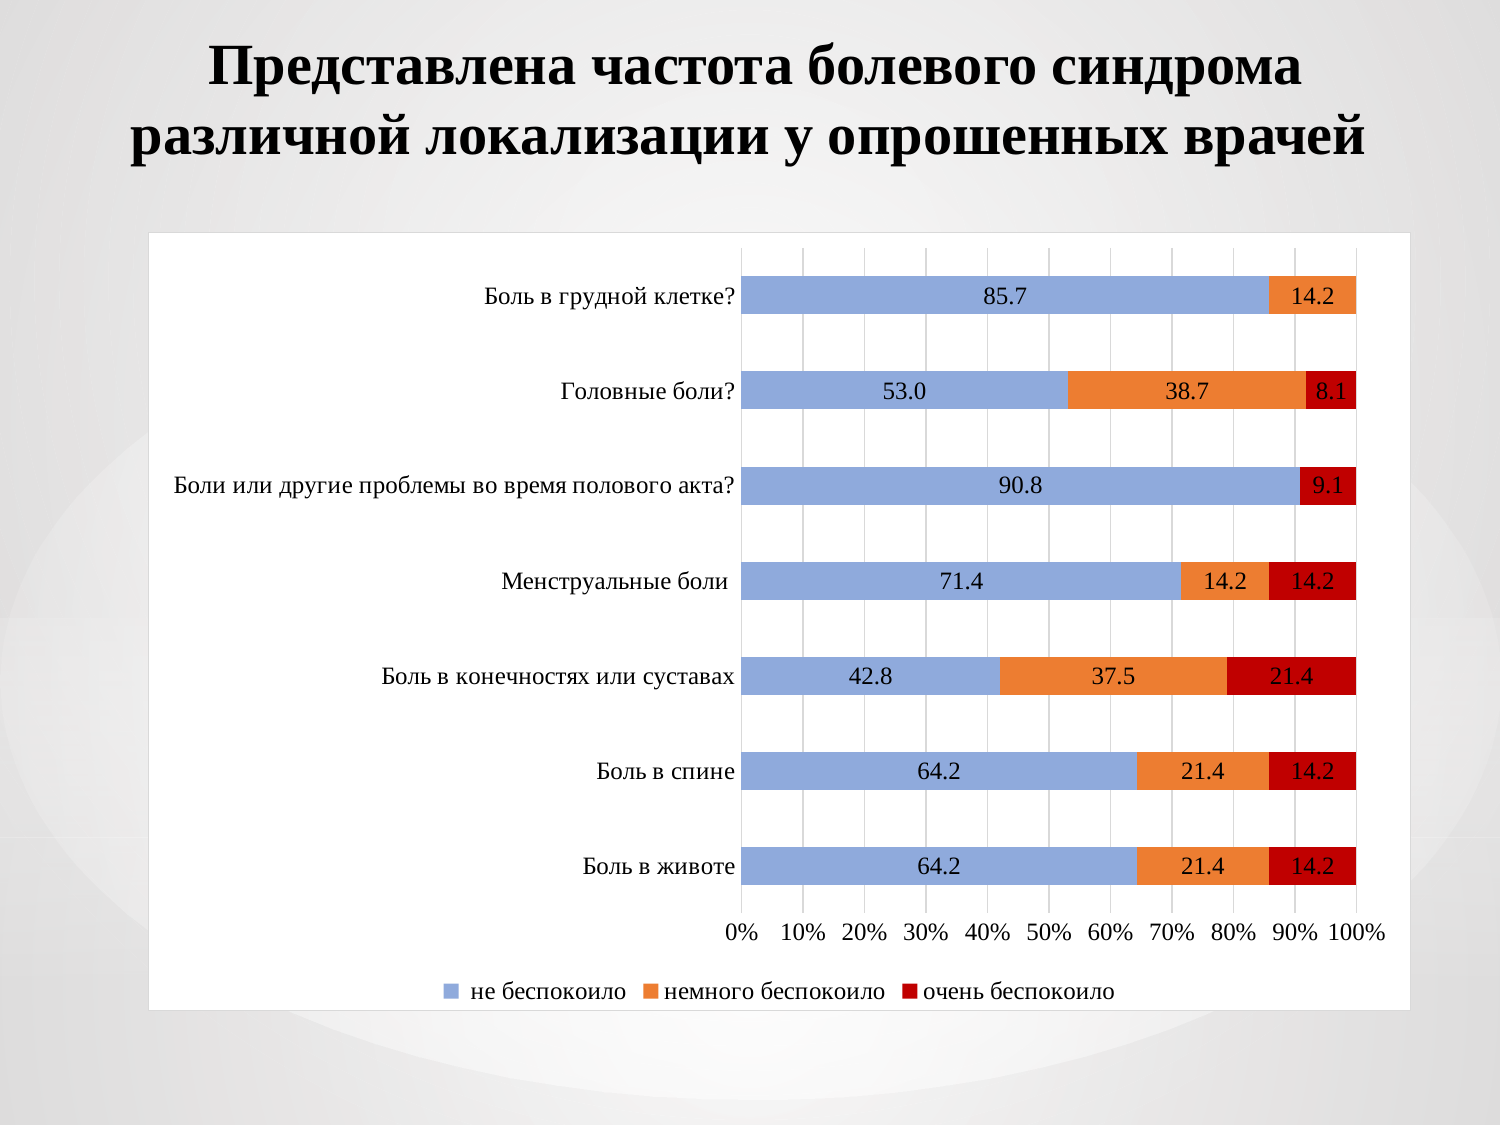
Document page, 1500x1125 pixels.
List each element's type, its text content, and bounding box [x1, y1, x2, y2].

chart [147, 231, 1412, 1012]
text_box [984, 198, 1471, 349]
text_box Представлена частота болевого синдрома различной локализации у опрошенных врачей [100, 19, 1412, 174]
